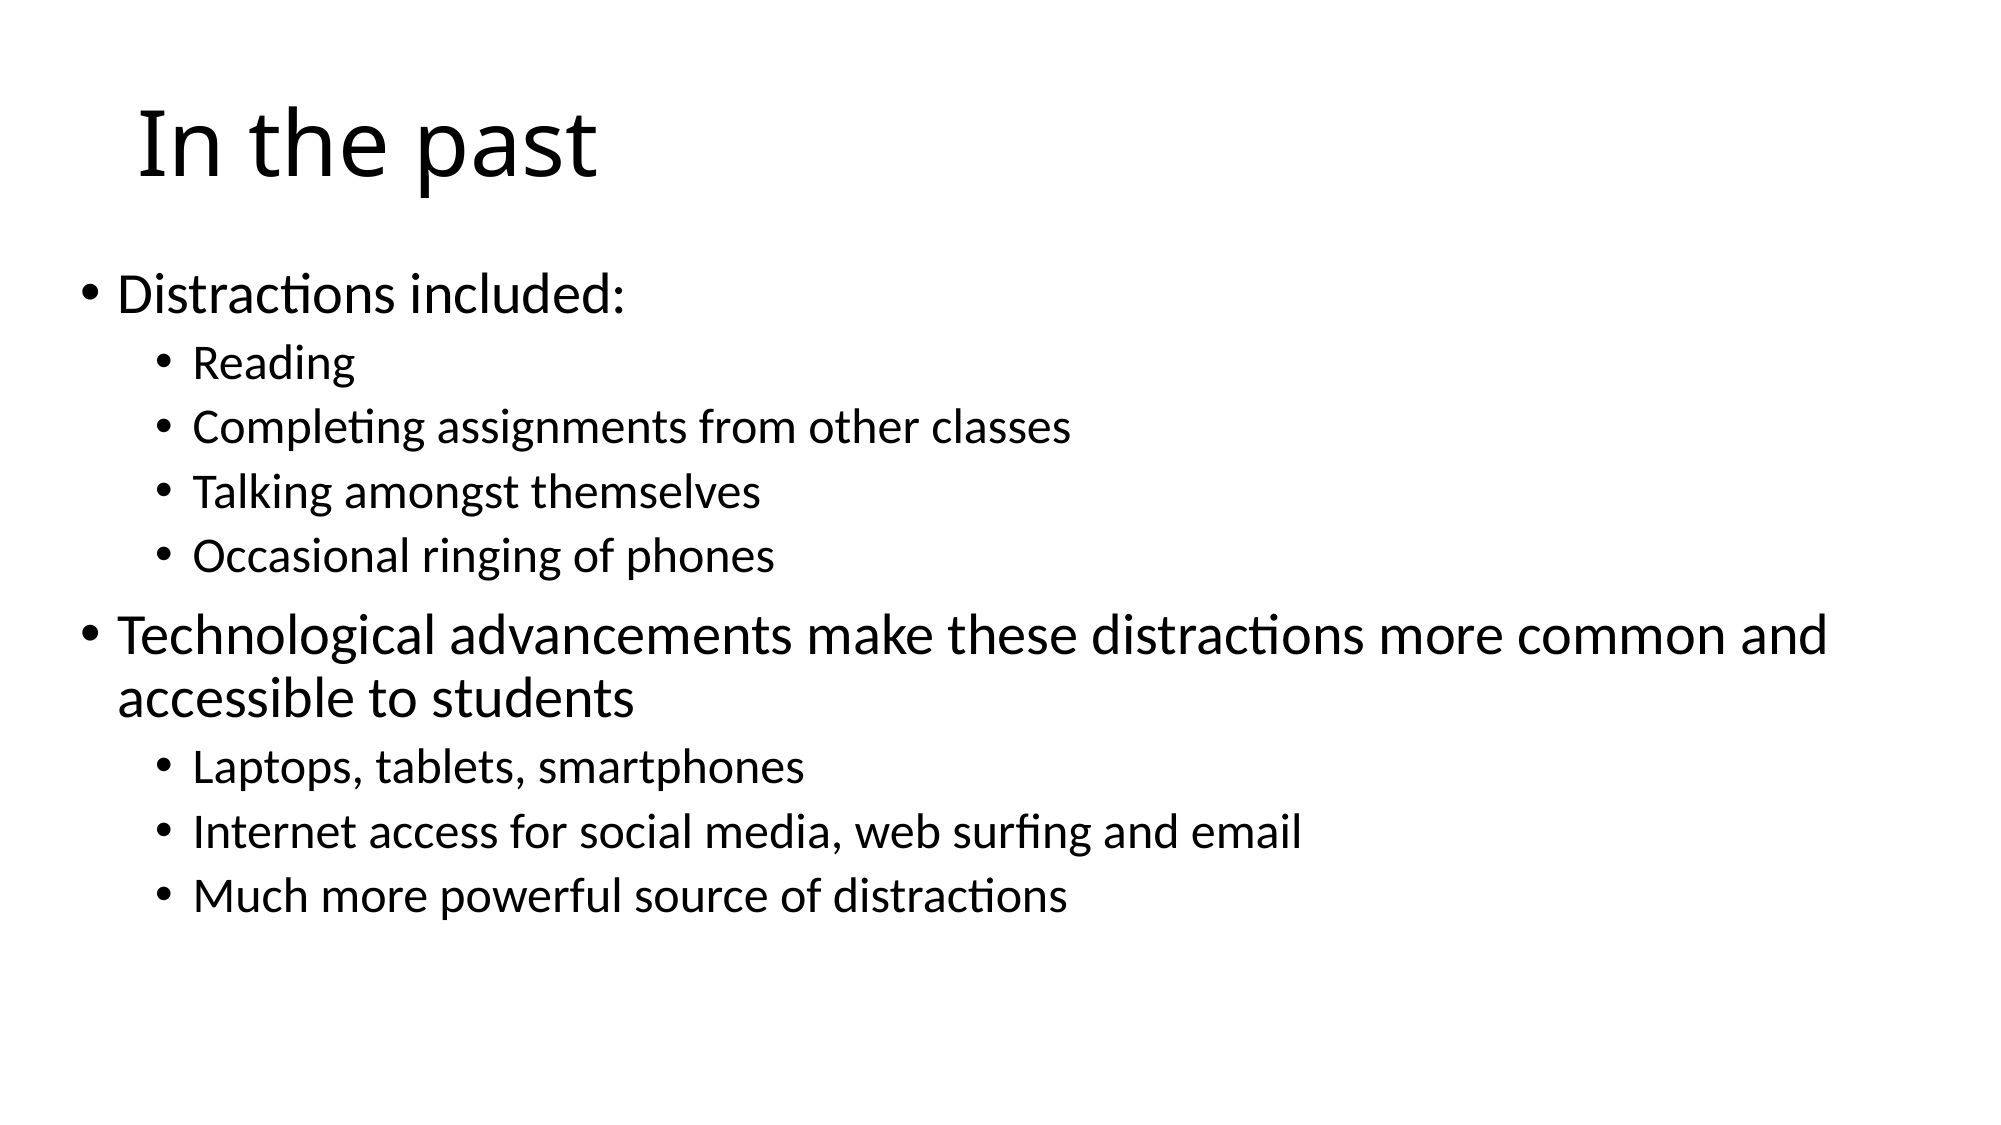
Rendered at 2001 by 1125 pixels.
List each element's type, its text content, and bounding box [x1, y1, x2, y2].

list Distractions included: Reading Completing assignments from other classes Talking amongst themselves Occasional ringing of phones Technological advancements make these distractions more common and accessible to students Laptops, tablets, smartphones Internet access for social media, web surfing and email Much more powerful source of distractions [65, 255, 1920, 1044]
title In the past [122, 38, 1848, 255]
